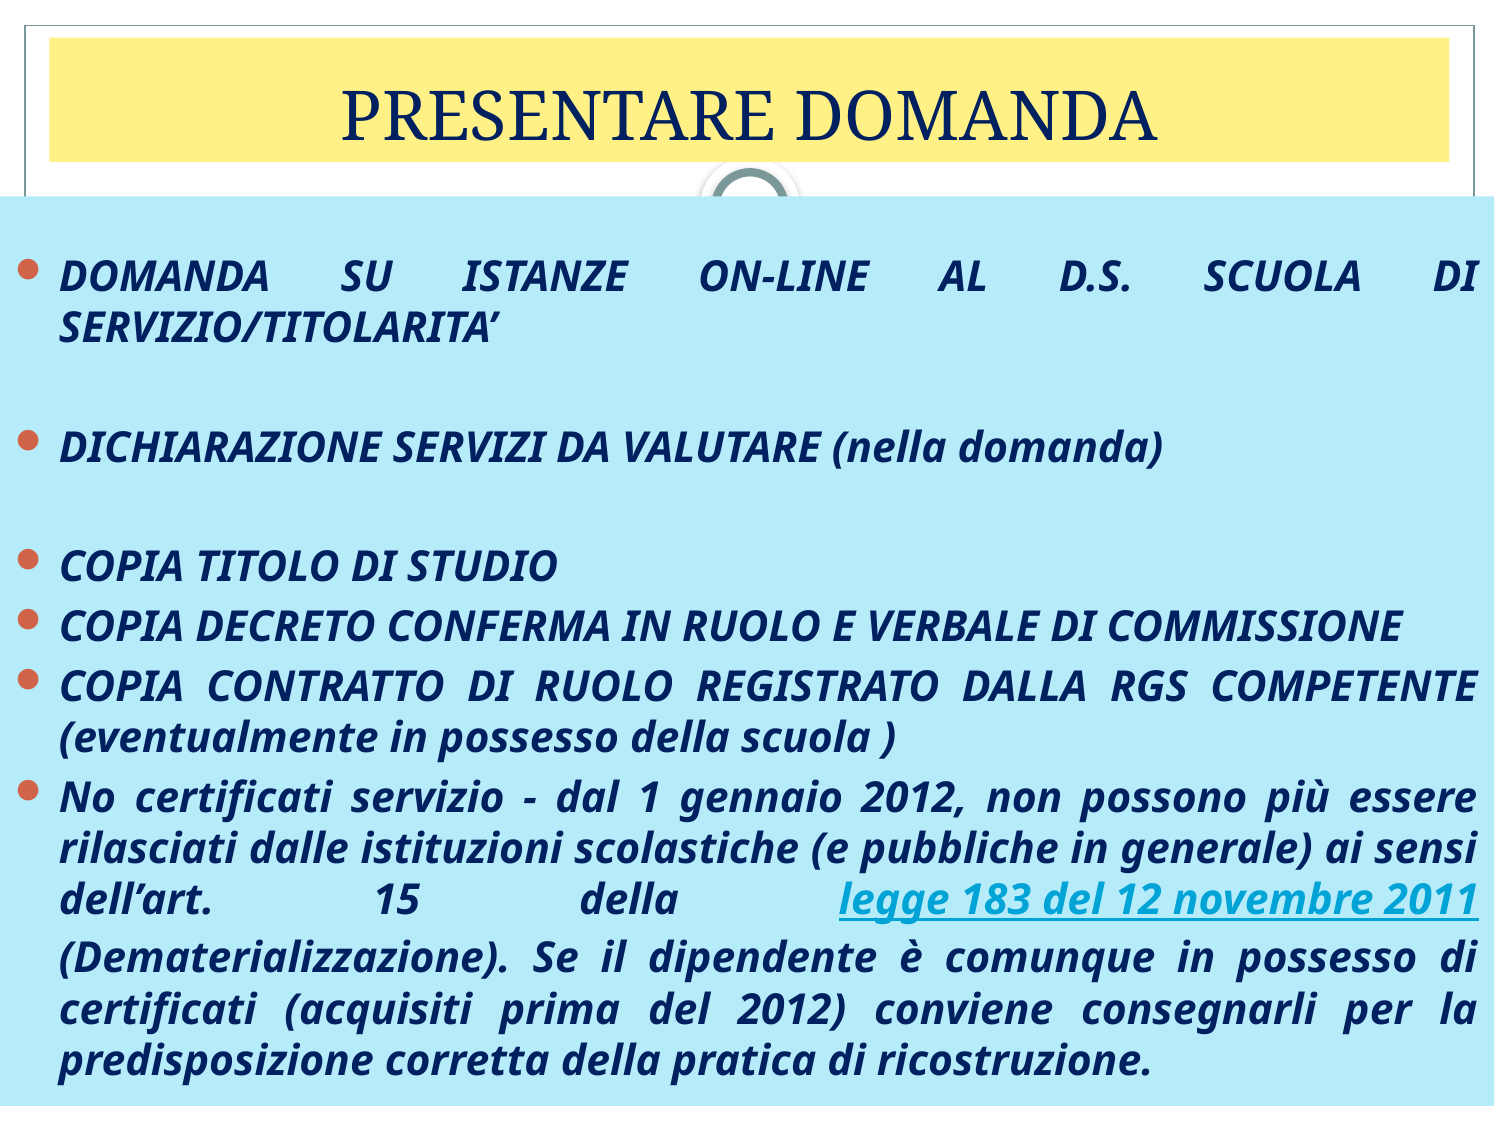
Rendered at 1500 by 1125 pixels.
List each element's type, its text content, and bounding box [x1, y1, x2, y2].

list DOMANDA SU ISTANZE ON-LINE AL D.S. SCUOLA DI SERVIZIO/TITOLARITA’ DICHIARAZIONE SERVIZI DA VALUTARE (nella domanda) COPIA TITOLO DI STUDIO COPIA DECRETO CONFERMA IN RUOLO E VERBALE DI COMMISSIONE COPIA CONTRATTO DI RUOLO REGISTRATO DALLA RGS COMPETENTE (eventualmente in possesso della scuola ) No certificati servizio - dal 1 gennaio 2012, non possono più essere rilasciati dalle istituzioni scolastiche (e pubbliche in generale) ai sensi dell’art. 15 della legge 183 del 12 novembre 2011 (Dematerializzazione). Se il dipendente è comunque in possesso di certificati (acquisiti prima del 2012) conviene consegnarli per la predisposizione corretta della pratica di ricostruzione. [0, 196, 1495, 1106]
title PRESENTARE DOMANDA [49, 37, 1450, 162]
